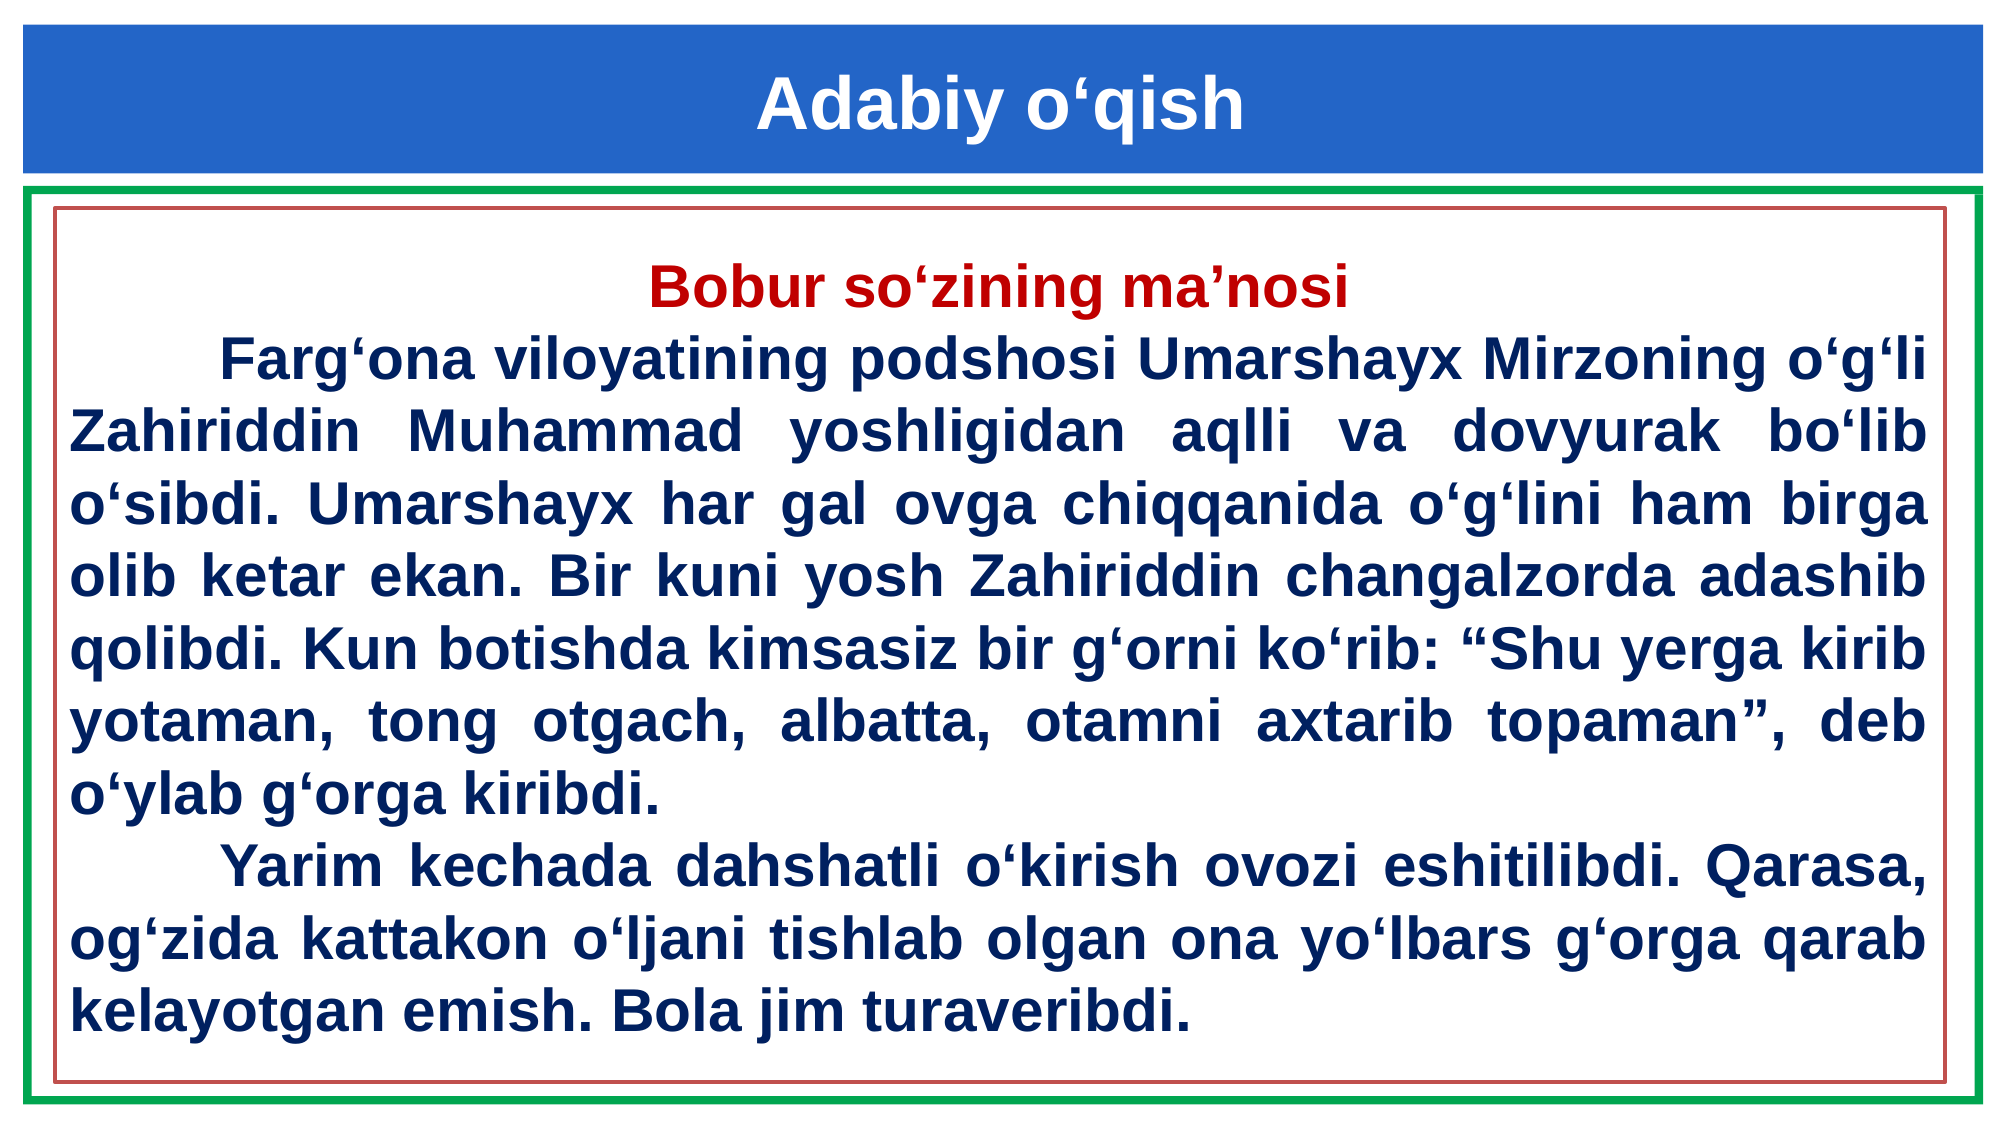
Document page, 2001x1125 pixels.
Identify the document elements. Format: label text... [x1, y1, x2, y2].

text_box Bobur so‘zining ma’nosi Farg‘ona viloyatining podshosi Umarshayx Mirzoning o‘g‘li Zahiriddin Muhammad yoshligidan aqlli va dovyurak bo‘lib o‘sibdi. Umarshayx har gal ovga chiqqanida o‘g‘lini ham birga olib ketar ekan. Bir kuni yosh Zahiriddin changalzorda adashib qolibdi. Kun botishda kimsasiz bir g‘orni ko‘rib: “Shu yerga kirib yotaman, tong otgach, albatta, otamni axtarib topaman”, deb o‘ylab g‘orga kiribdi. Yarim kechada dahshatli o‘kirish ovozi eshitilibdi. Qarasa, og‘zida kattakon o‘ljani tishlab olgan ona yo‘lbars g‘orga qarab kelayotgan emish. Bola jim turaveribdi. [53, 206, 1947, 1084]
text_box Adabiy o‘qish [125, 52, 1878, 163]
